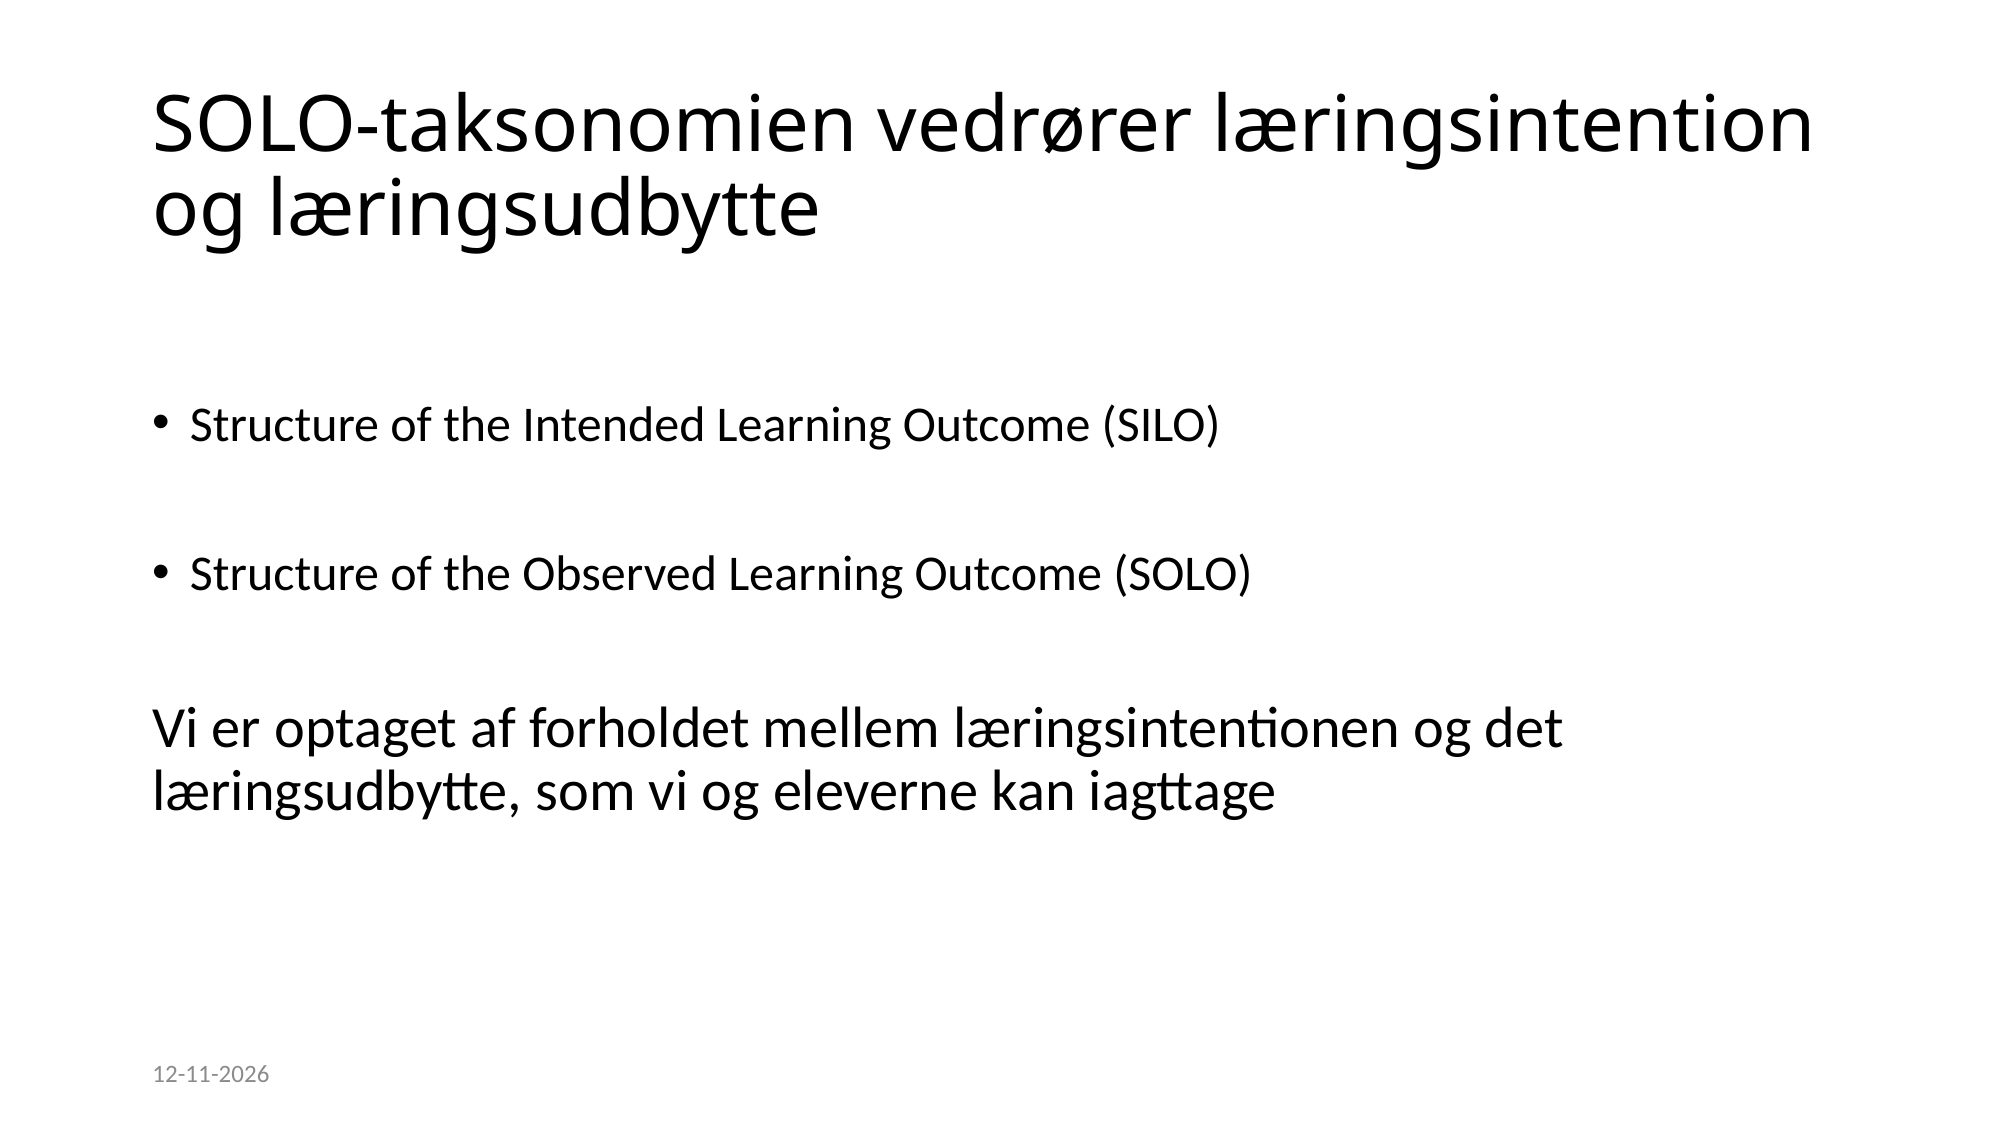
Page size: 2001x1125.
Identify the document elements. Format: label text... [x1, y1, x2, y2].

title SOLO-taksonomien vedrører læringsintention og læringsudbytte [137, 59, 1863, 278]
list Structure of the Intended Learning Outcome (SILO) Structure of the Observed Learning Outcome (SOLO) Vi er optaget af forholdet mellem læringsintentionen og det læringsudbytte, som vi og eleverne kan iagttage [137, 299, 1863, 1014]
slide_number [137, 1042, 588, 1103]
